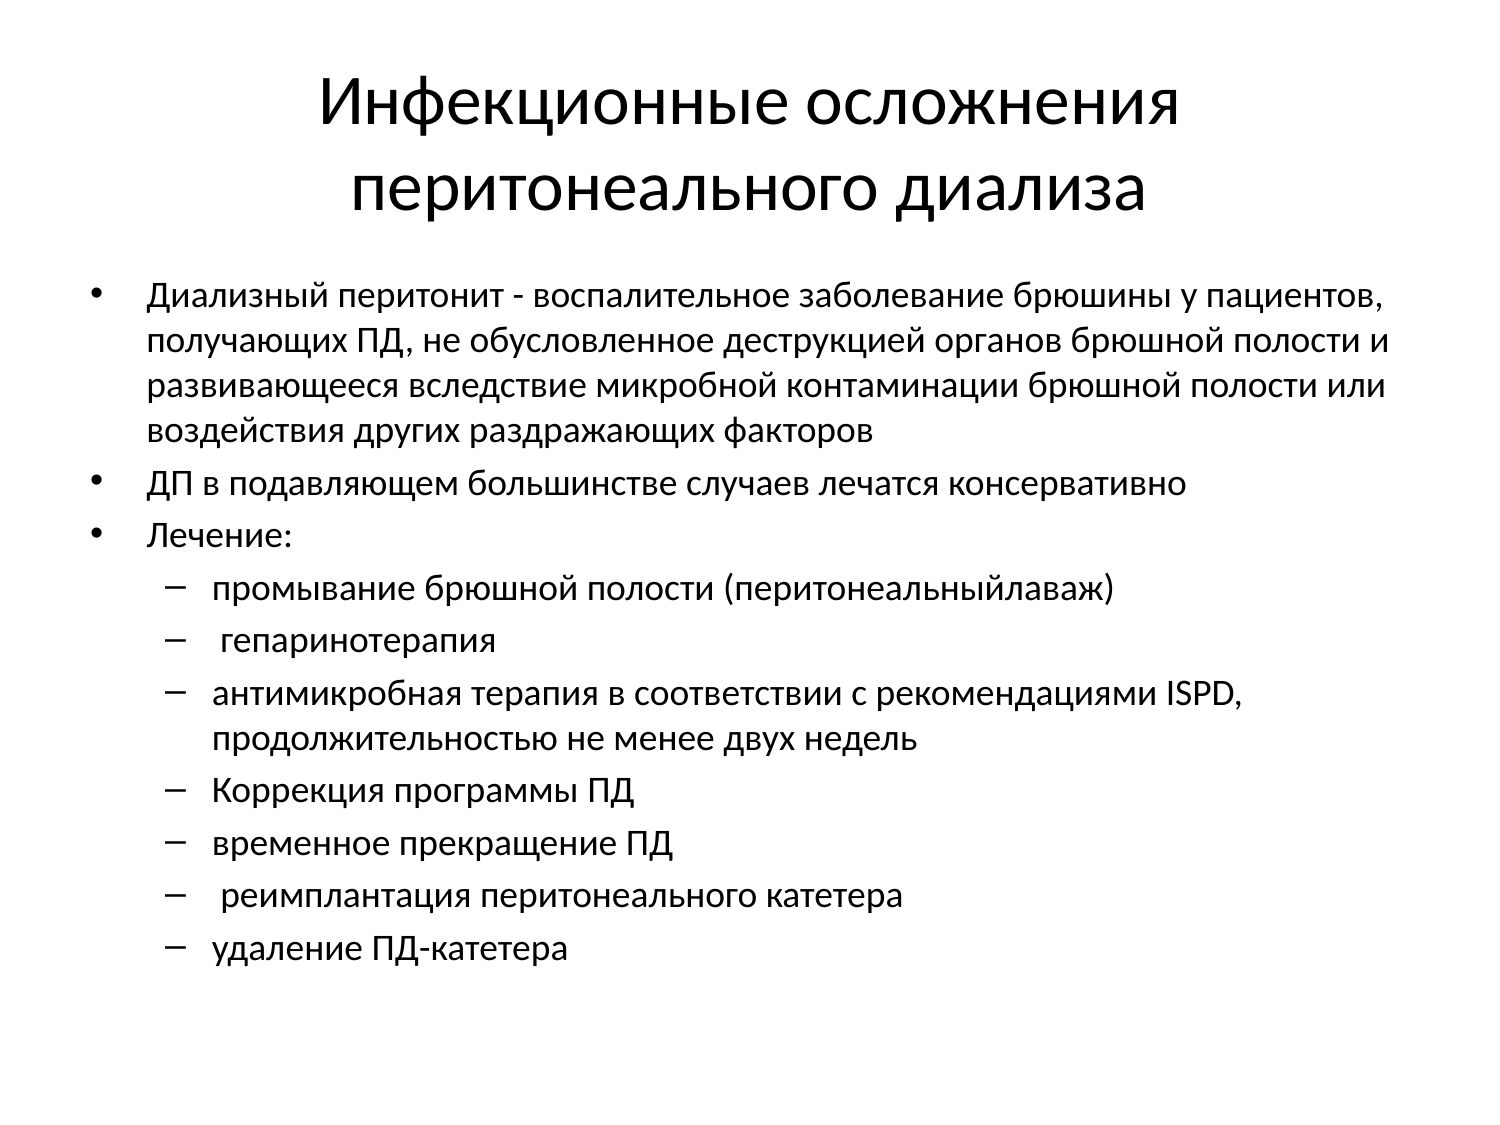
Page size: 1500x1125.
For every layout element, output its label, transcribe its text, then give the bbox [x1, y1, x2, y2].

list Диализный перитонит - воспалительное заболевание брюшины у пациентов, получающих ПД, не обусловленное деструкцией органов брюшной полости и развивающееся вследствие микробной контаминации брюшной полости или воздействия других раздражающих факторов ДП в подавляющем большинстве случаев лечатся консервативно Лечение: промывание брюшной полости (перитонеальныйлаваж) гепаринотерапия антимикробная терапия в соответствии с рекомендациями ISPD, продолжительностью не менее двух недель Коррекция программы ПД временное прекращение ПД реимплантация перитонеального катетера удаление ПД-катетера [75, 262, 1425, 1005]
title Инфекционные осложнения перитонеального диализа [75, 45, 1425, 233]
